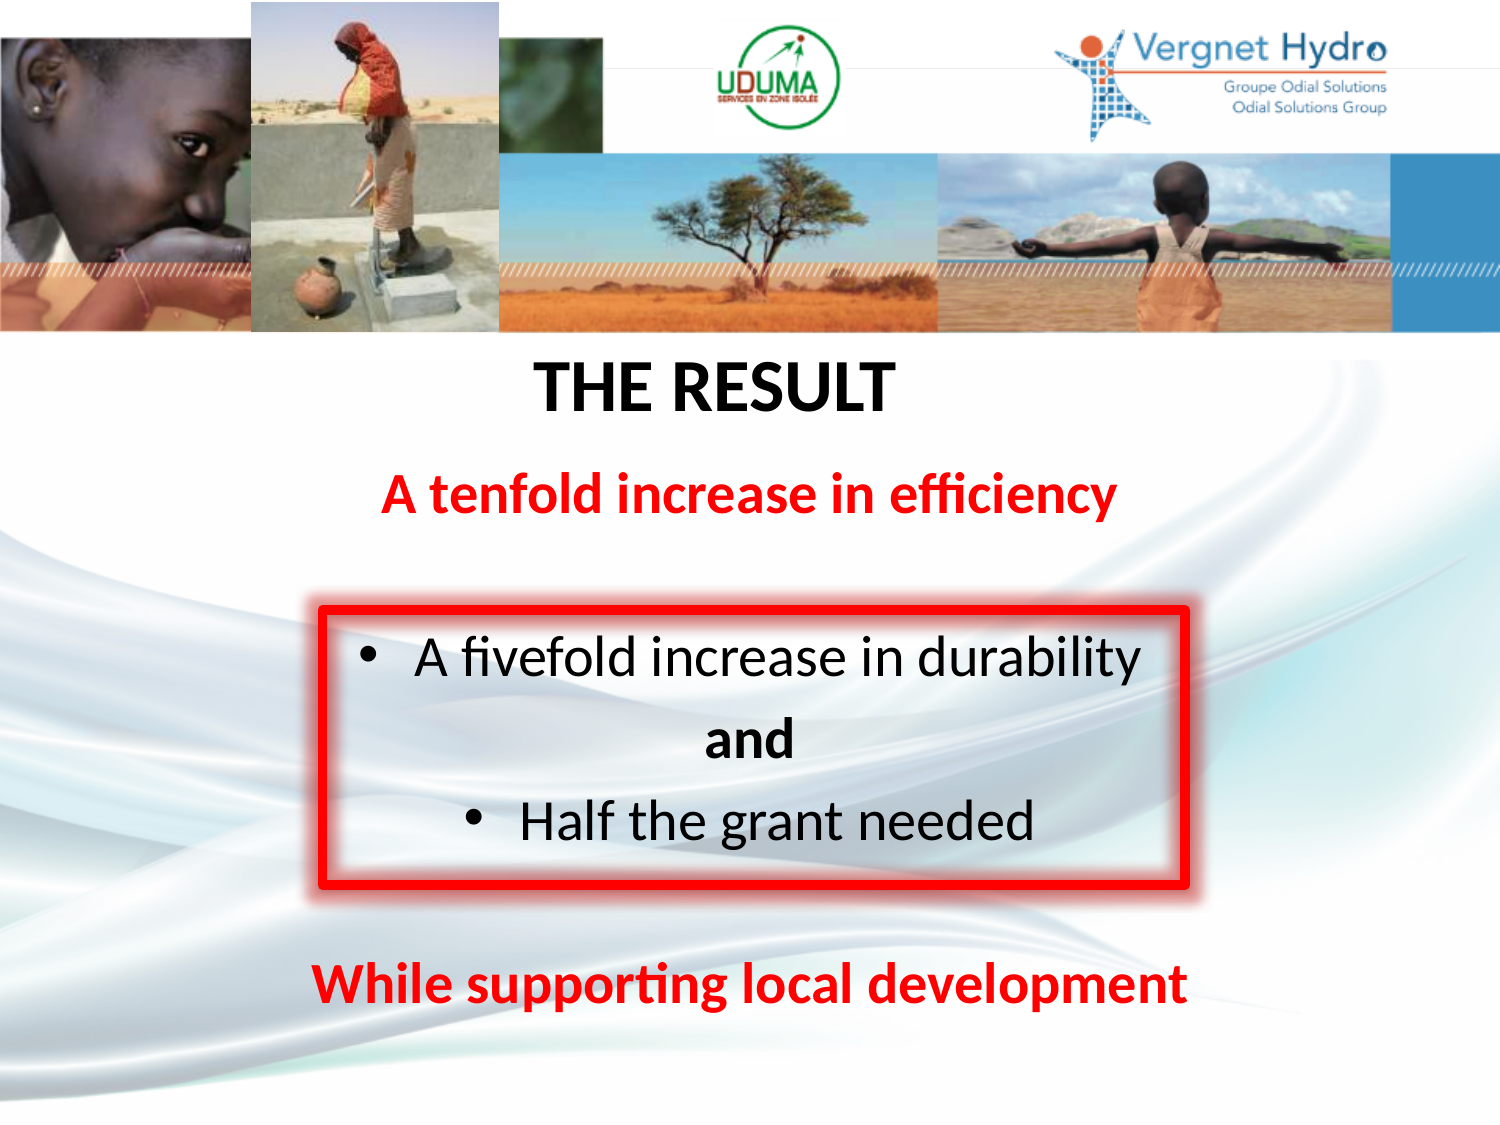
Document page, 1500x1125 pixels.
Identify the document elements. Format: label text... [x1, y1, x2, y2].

picture [0, 0, 1500, 1121]
text_box [322, 609, 1186, 886]
list A tenfold increase in efficiency A fivefold increase in durability and Half the grant needed While supporting local development [75, 447, 1425, 1045]
text_box THE RESULT [518, 329, 913, 434]
